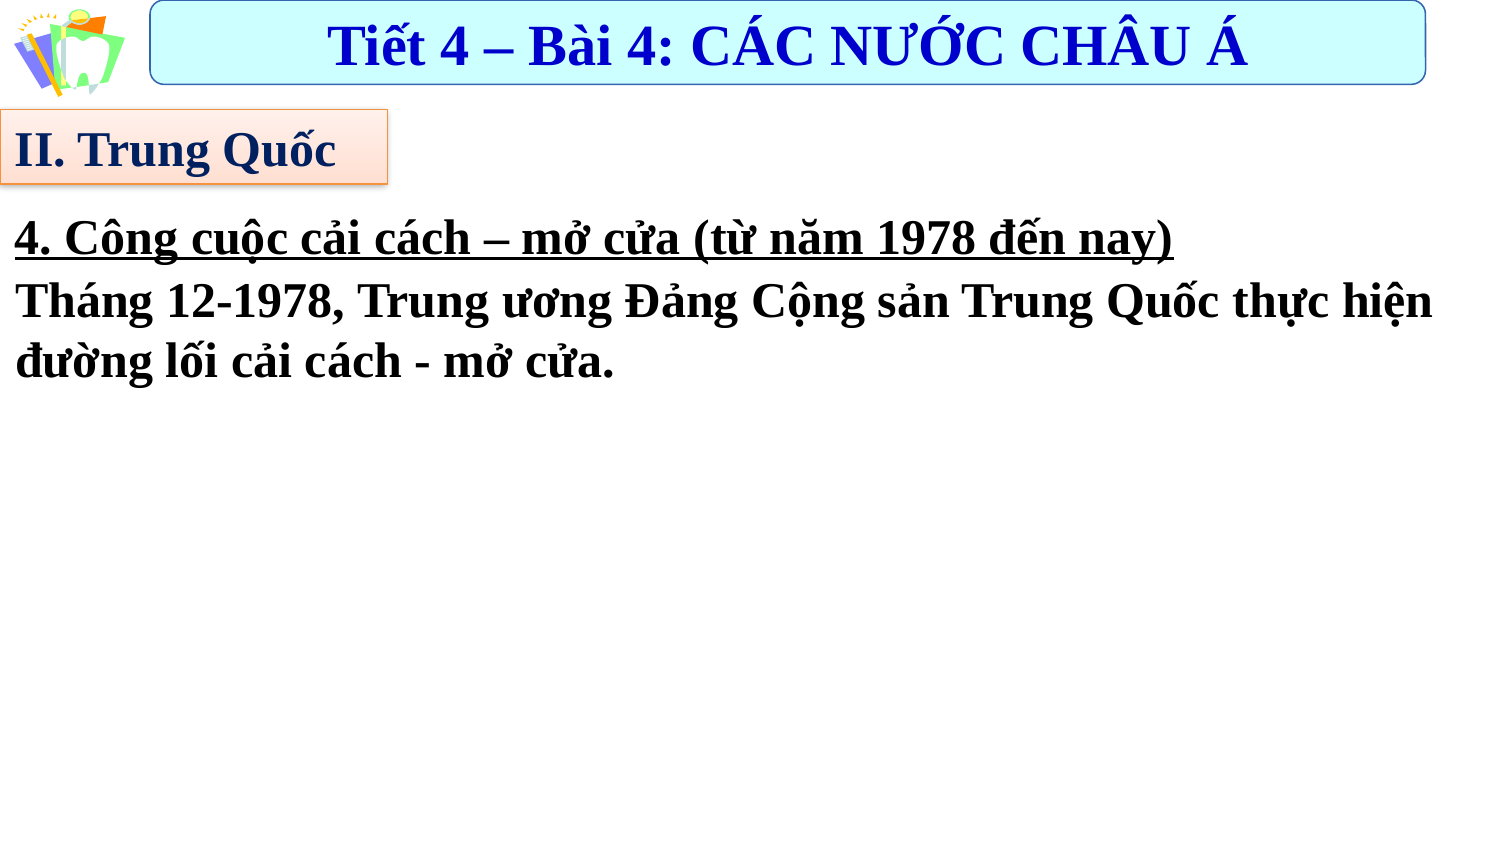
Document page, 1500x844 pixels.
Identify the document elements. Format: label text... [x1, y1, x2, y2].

text_box 4. Công cuộc cải cách – mở cửa (từ năm 1978 đến nay) [0, 196, 1400, 260]
text_box II. Trung Quốc [0, 109, 388, 185]
picture [13, 9, 126, 98]
text_box Tiết 4 – Bài 4: CÁC NƯỚC CHÂU Á [150, 0, 1426, 85]
text_box Tháng 12-1978, Trung ương Đảng Cộng sản Trung Quốc thực hiện đường lối cải cách - mở cửa. [0, 260, 1500, 395]
